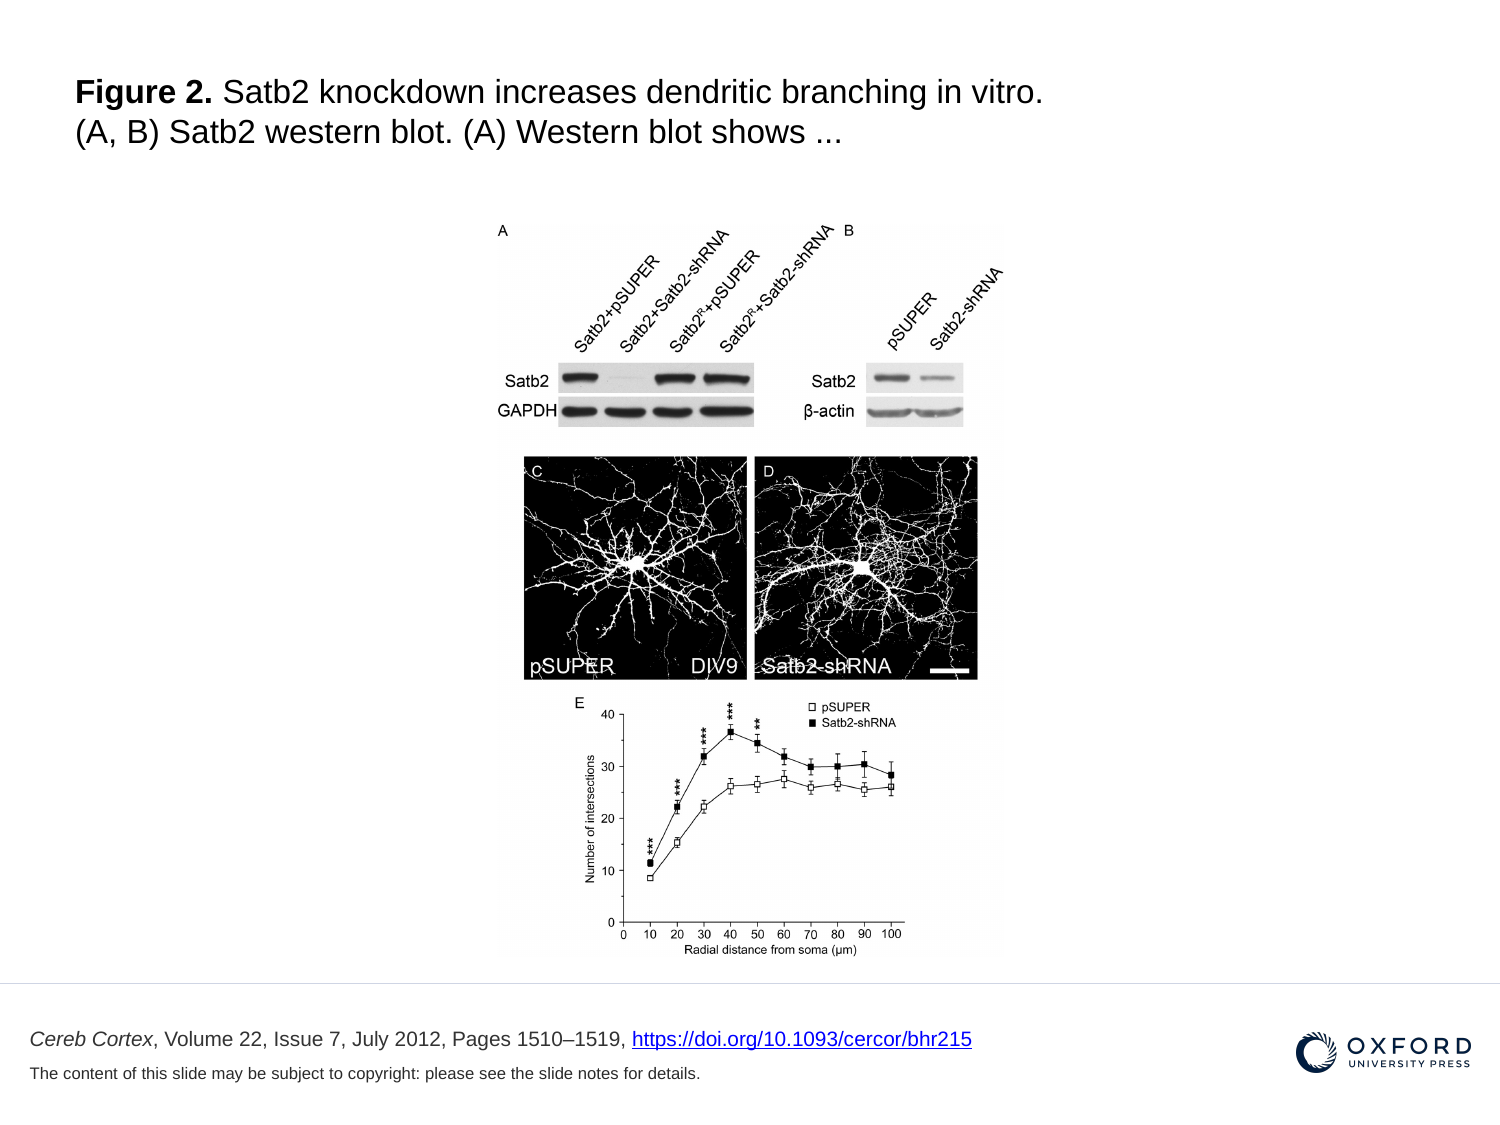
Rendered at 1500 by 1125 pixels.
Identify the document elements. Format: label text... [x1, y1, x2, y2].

picture [497, 224, 1005, 957]
picture [1296, 1032, 1471, 1073]
footer Cereb Cortex, Volume 22, Issue 7, July 2012, Pages 1510–1519, https://doi.org/10.1093/cercor/bhr215 The content of this slide may be subject to copyright: please see the slide notes for details. [0, 983, 1260, 1125]
title Figure 2. Satb2 knockdown increases dendritic branching in vitro. (A, B) Satb2 western blot. (A) Western blot shows ... [75, 69, 1078, 171]
